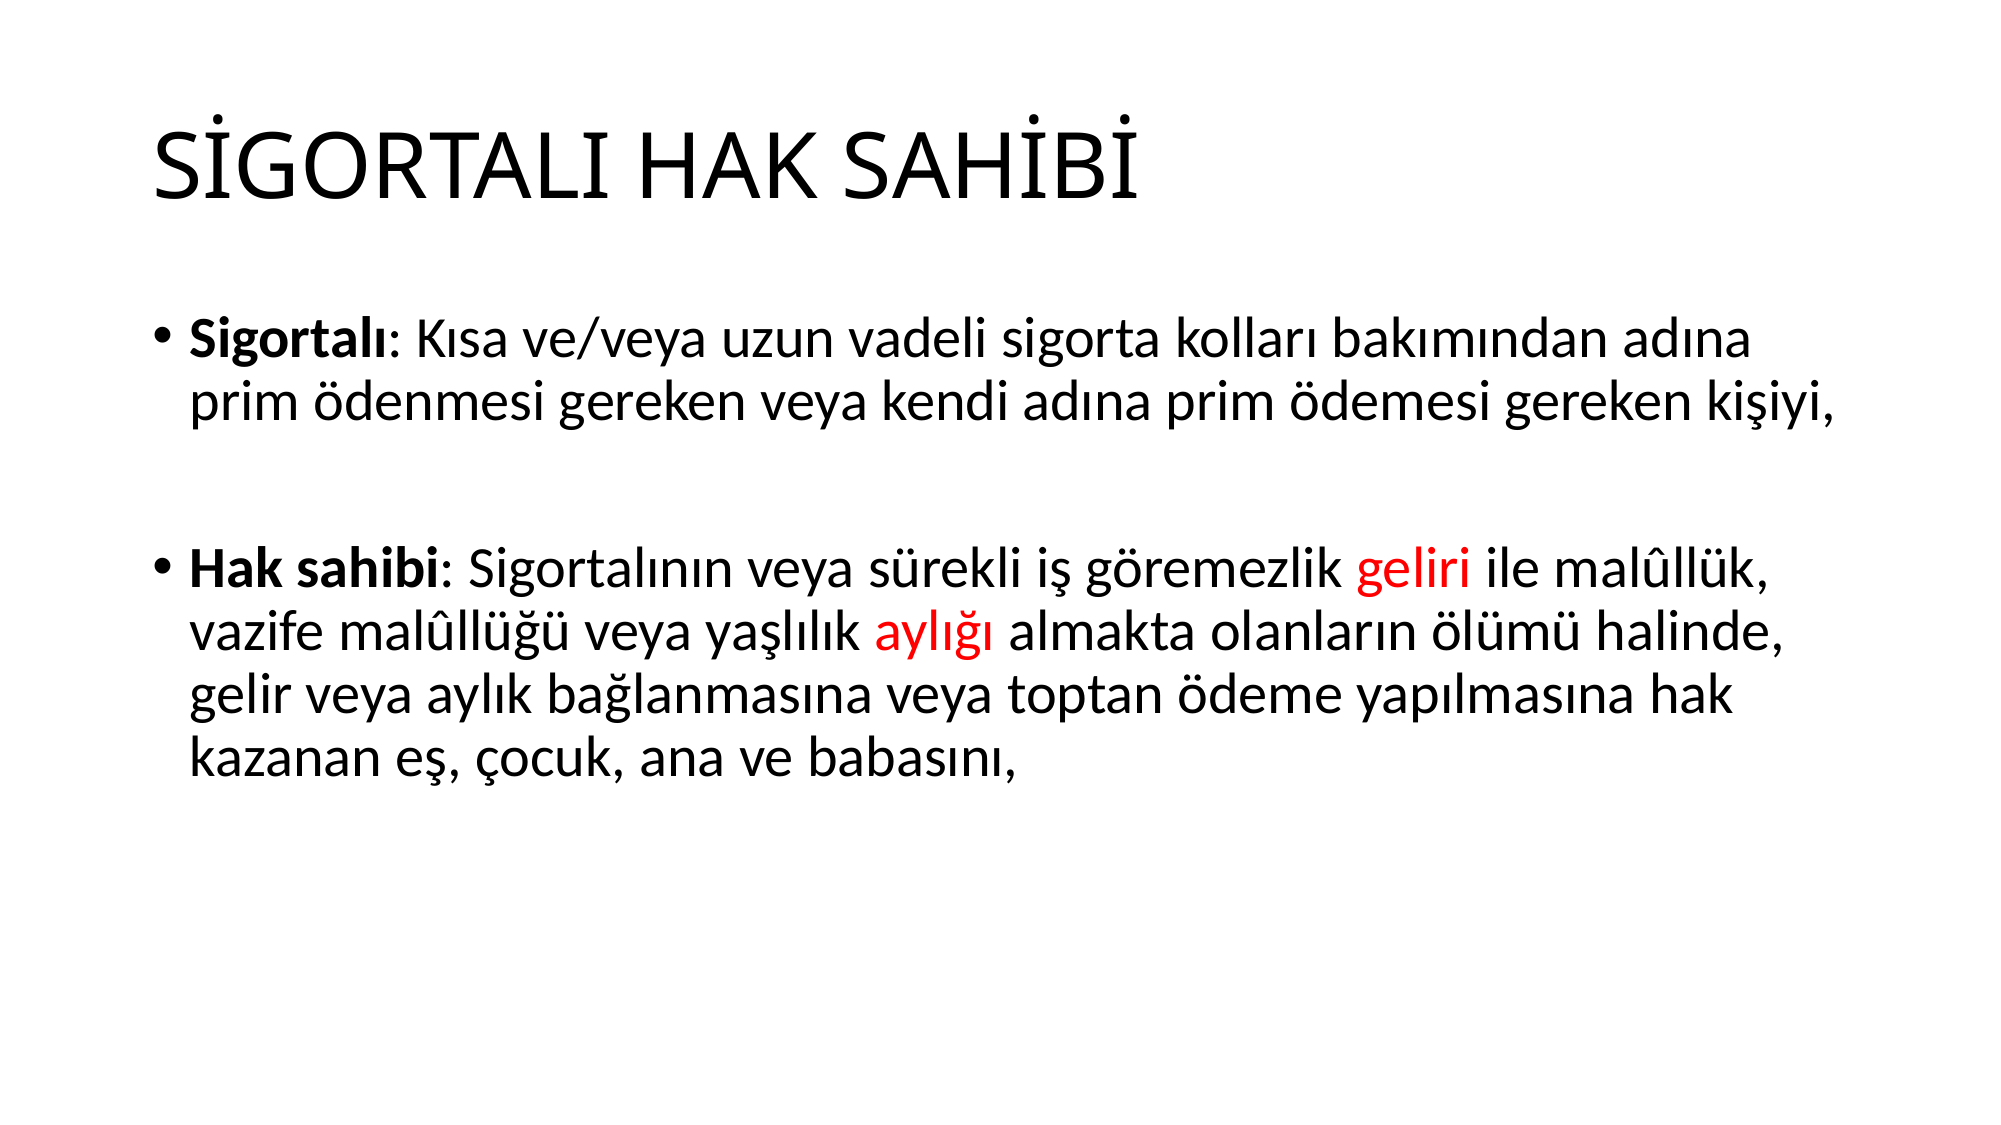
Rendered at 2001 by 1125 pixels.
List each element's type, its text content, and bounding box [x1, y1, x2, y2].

list Sigortalı: Kısa ve/veya uzun vadeli sigorta kolları bakımından adına prim ödenmesi gereken veya kendi adına prim ödemesi gereken kişiyi, Hak sahibi: Sigortalının veya sürekli iş göremezlik geliri ile malûllük, vazife malûllüğü veya yaşlılık aylığı almakta olanların ölümü halinde, gelir veya aylık bağlanmasına veya toptan ödeme yapılmasına hak kazanan eş, çocuk, ana ve babasını, [137, 299, 1863, 1014]
title SİGORTALI HAK SAHİBİ [137, 59, 1863, 278]
